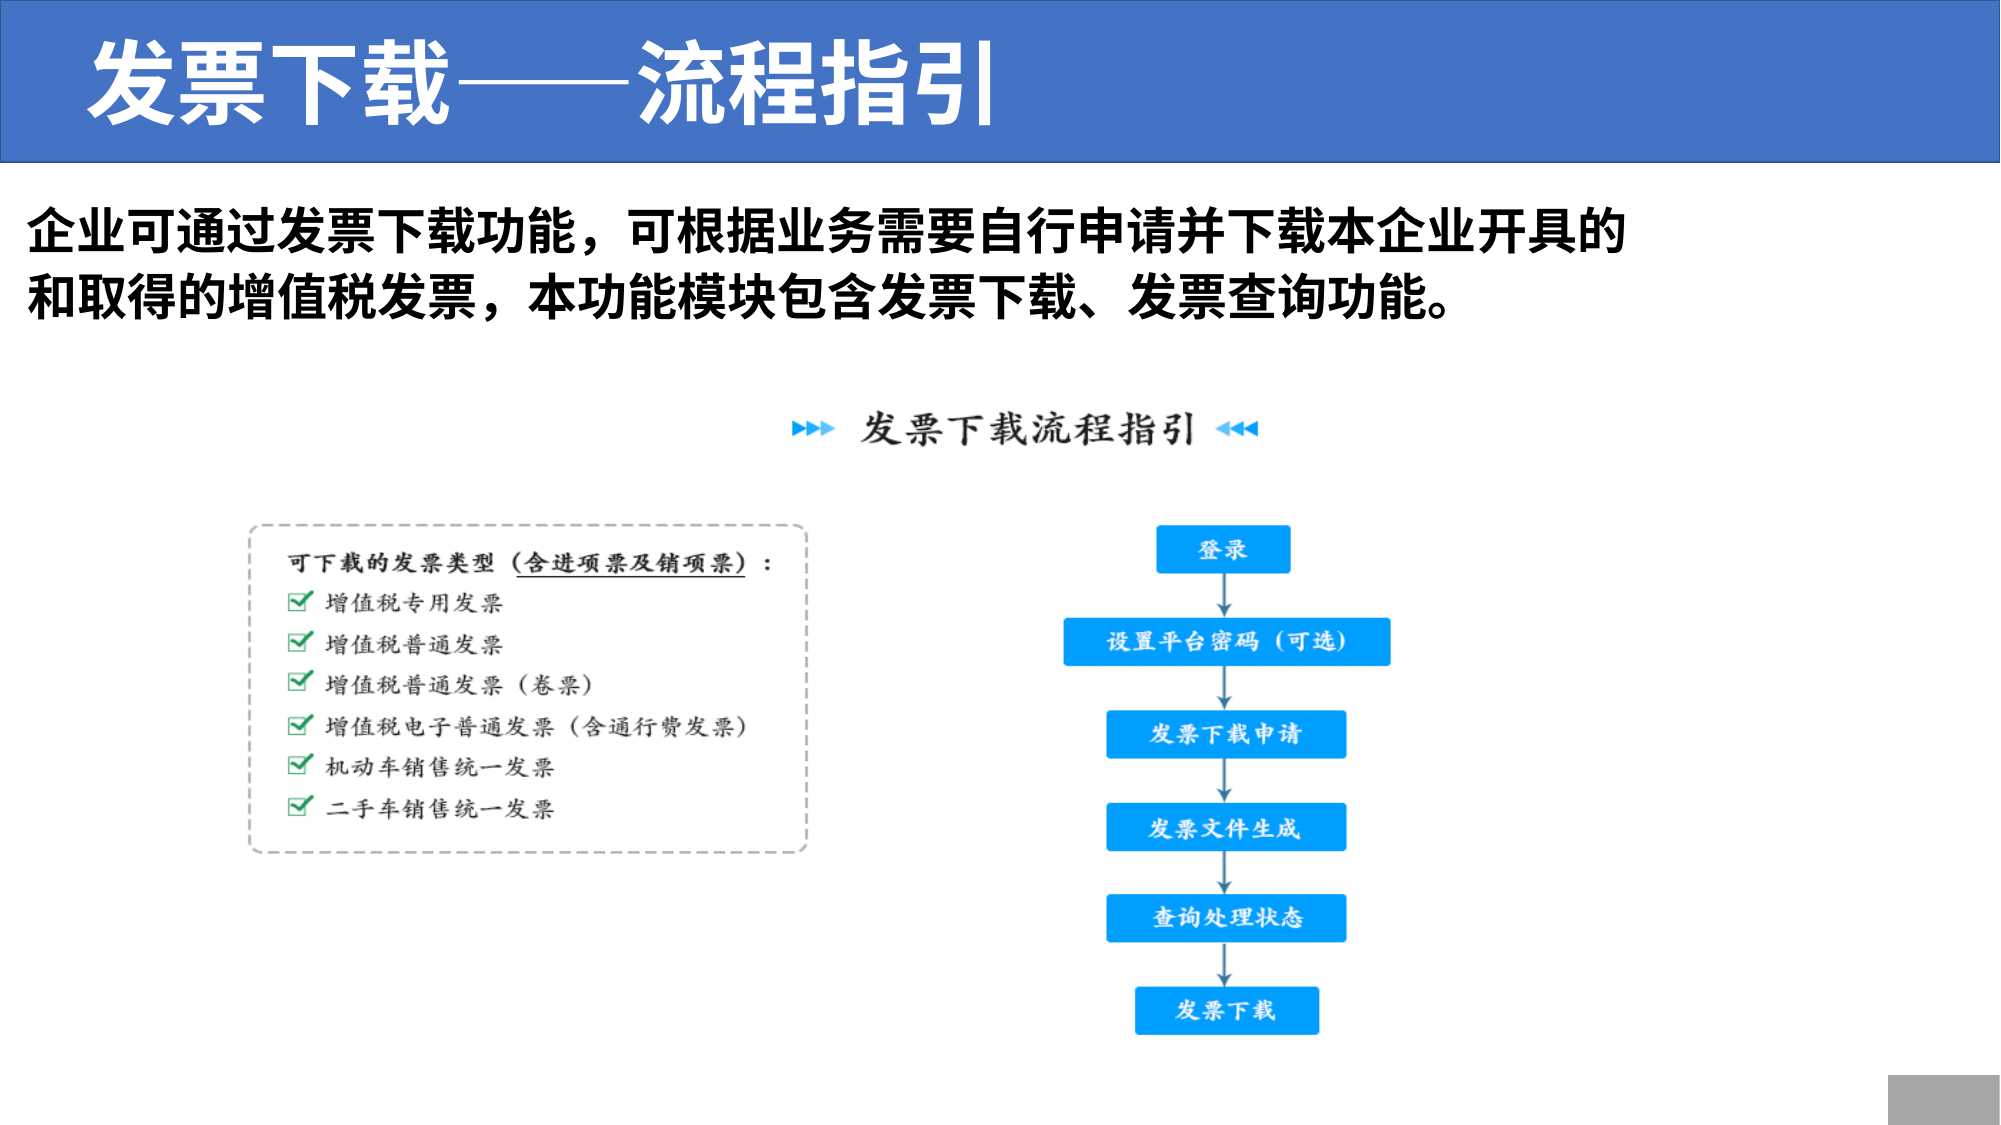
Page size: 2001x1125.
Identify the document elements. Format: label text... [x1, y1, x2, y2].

text_box [0, 0, 2000, 163]
text_box 企业可通过发票下载功能，可根据业务需要自行申请并下载本企业开具的和取得的增值税发票，本功能模块包含发票下载、发票查询功能。 [0, 185, 1938, 333]
text_box 发票下载——流程指引 [70, 18, 1338, 143]
picture [149, 357, 1888, 1125]
